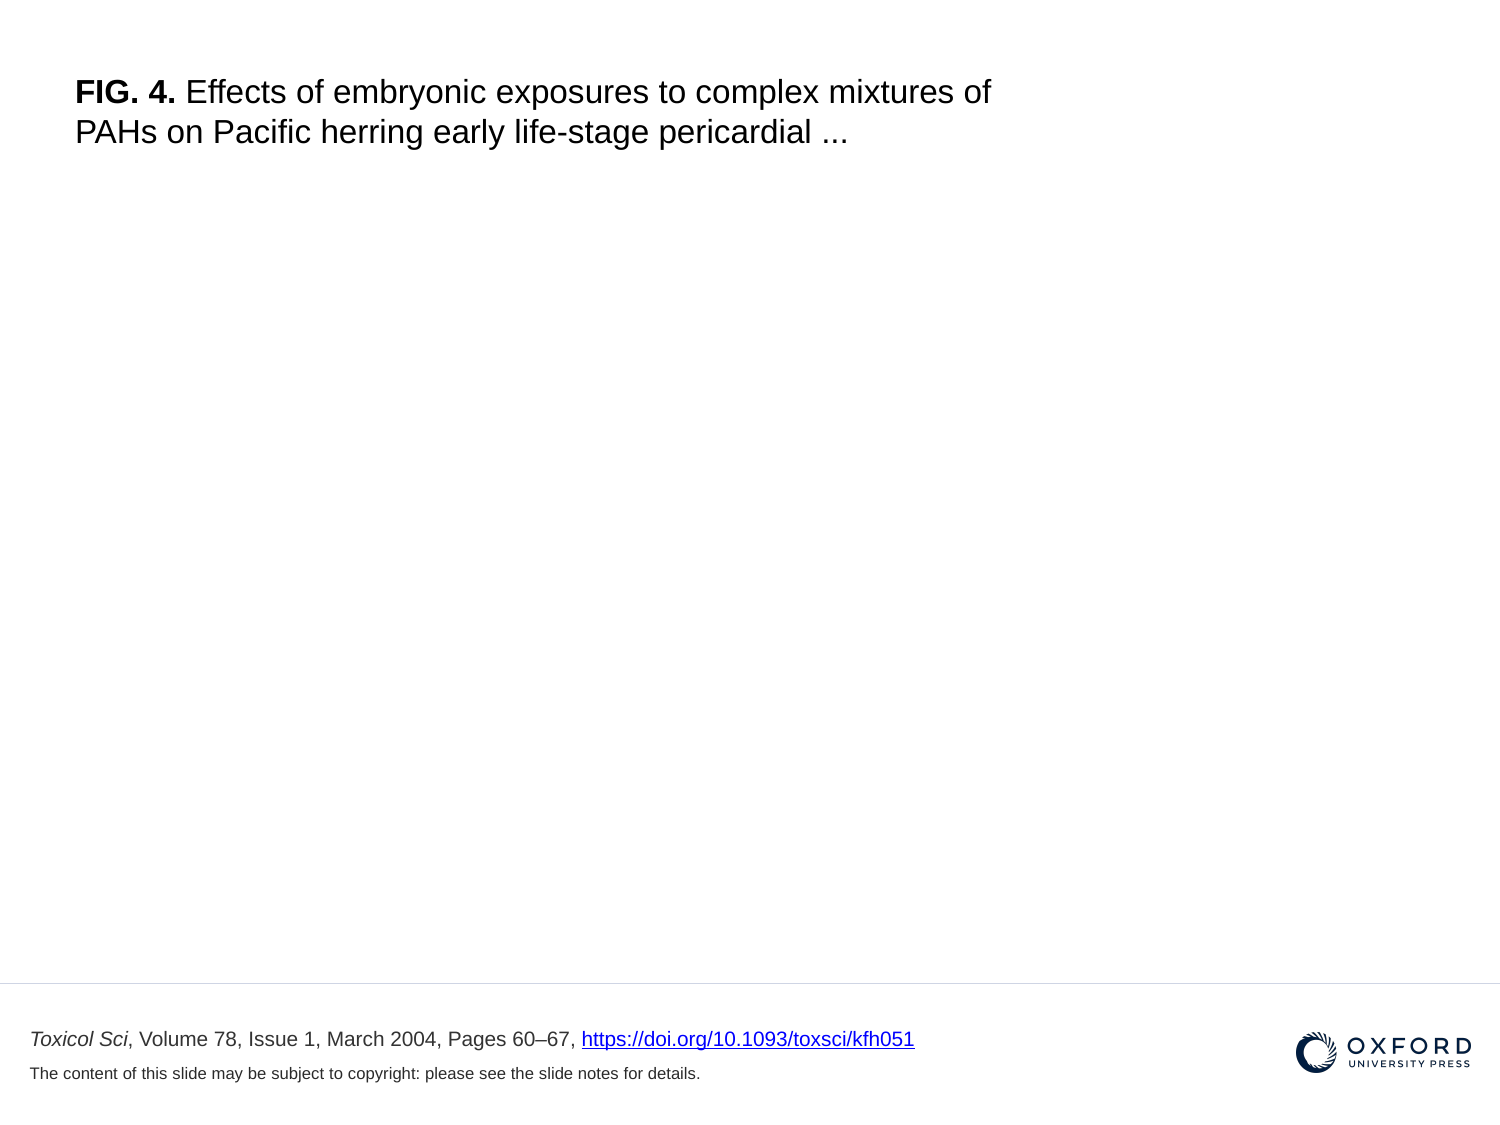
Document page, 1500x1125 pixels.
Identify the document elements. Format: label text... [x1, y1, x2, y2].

title FIG. 4. Effects of embryonic exposures to complex mixtures of PAHs on Pacific herring early life-stage pericardial ... [75, 69, 1078, 171]
footer Toxicol Sci, Volume 78, Issue 1, March 2004, Pages 60–67, https://doi.org/10.1093/toxsci/kfh051 The content of this slide may be subject to copyright: please see the slide notes for details. [0, 983, 1260, 1125]
picture [1296, 1032, 1471, 1073]
